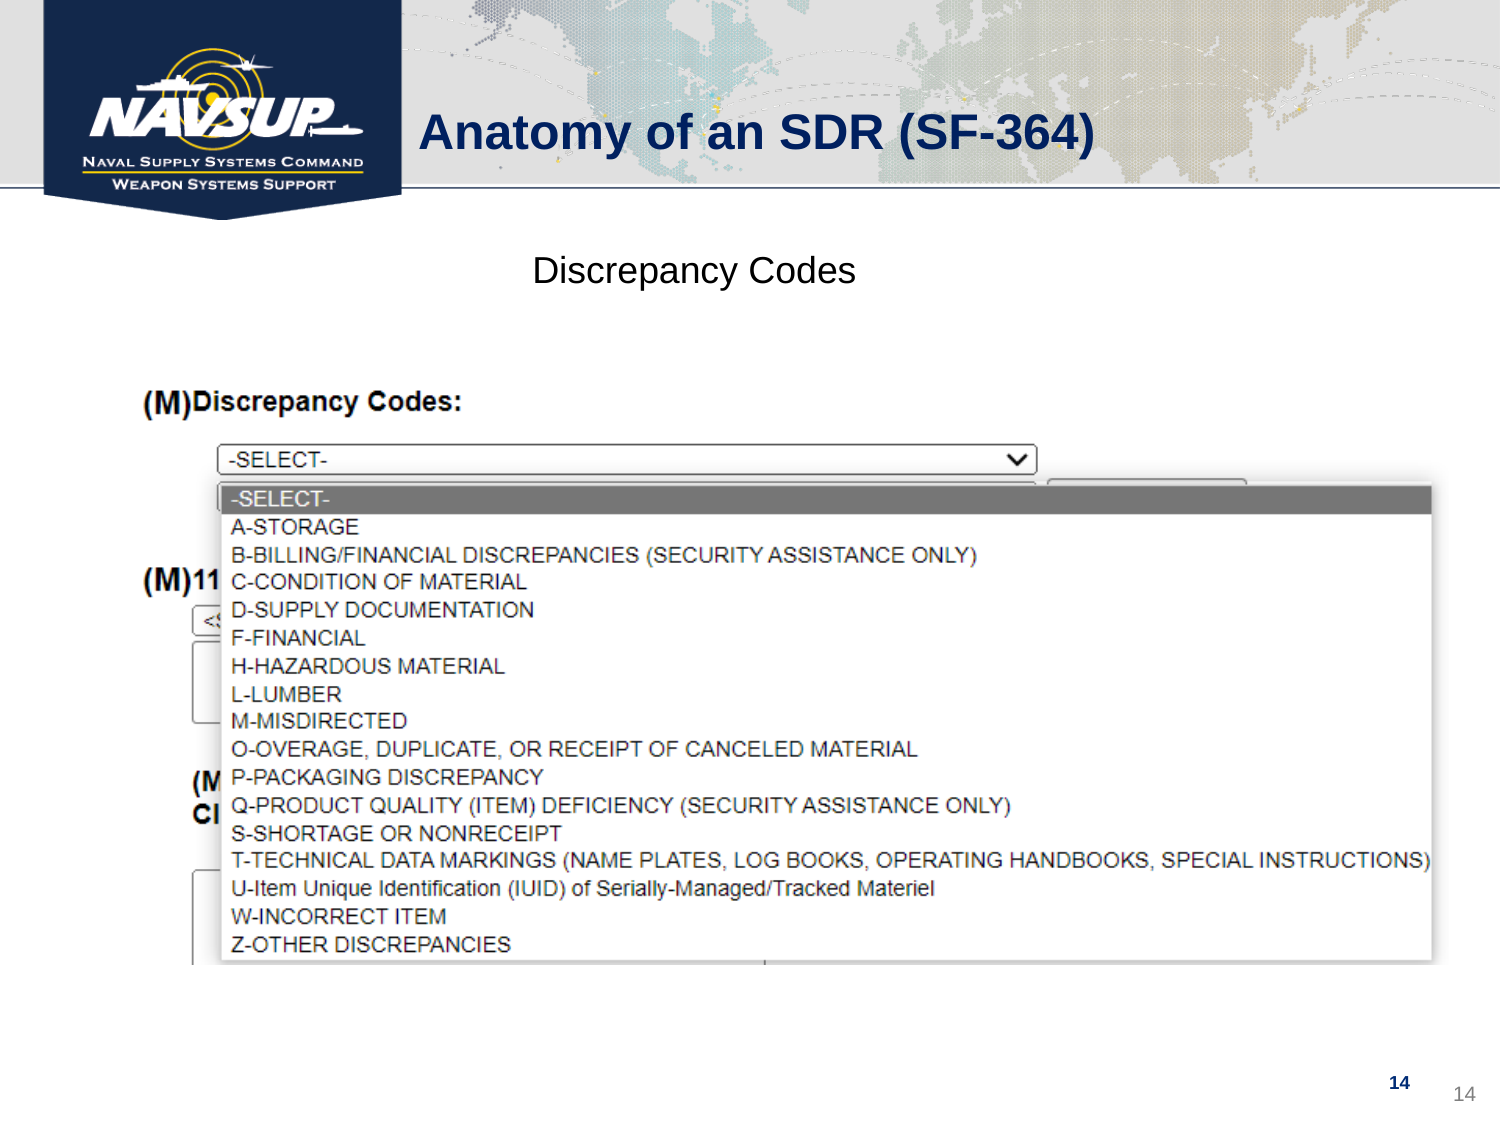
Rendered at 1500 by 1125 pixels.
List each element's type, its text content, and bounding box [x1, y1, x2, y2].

list Anatomy of an SDR (SF-364) [418, 52, 1377, 168]
text_box Discrepancy Codes [517, 238, 882, 298]
picture [0, 0, 1500, 220]
picture [125, 369, 1449, 965]
